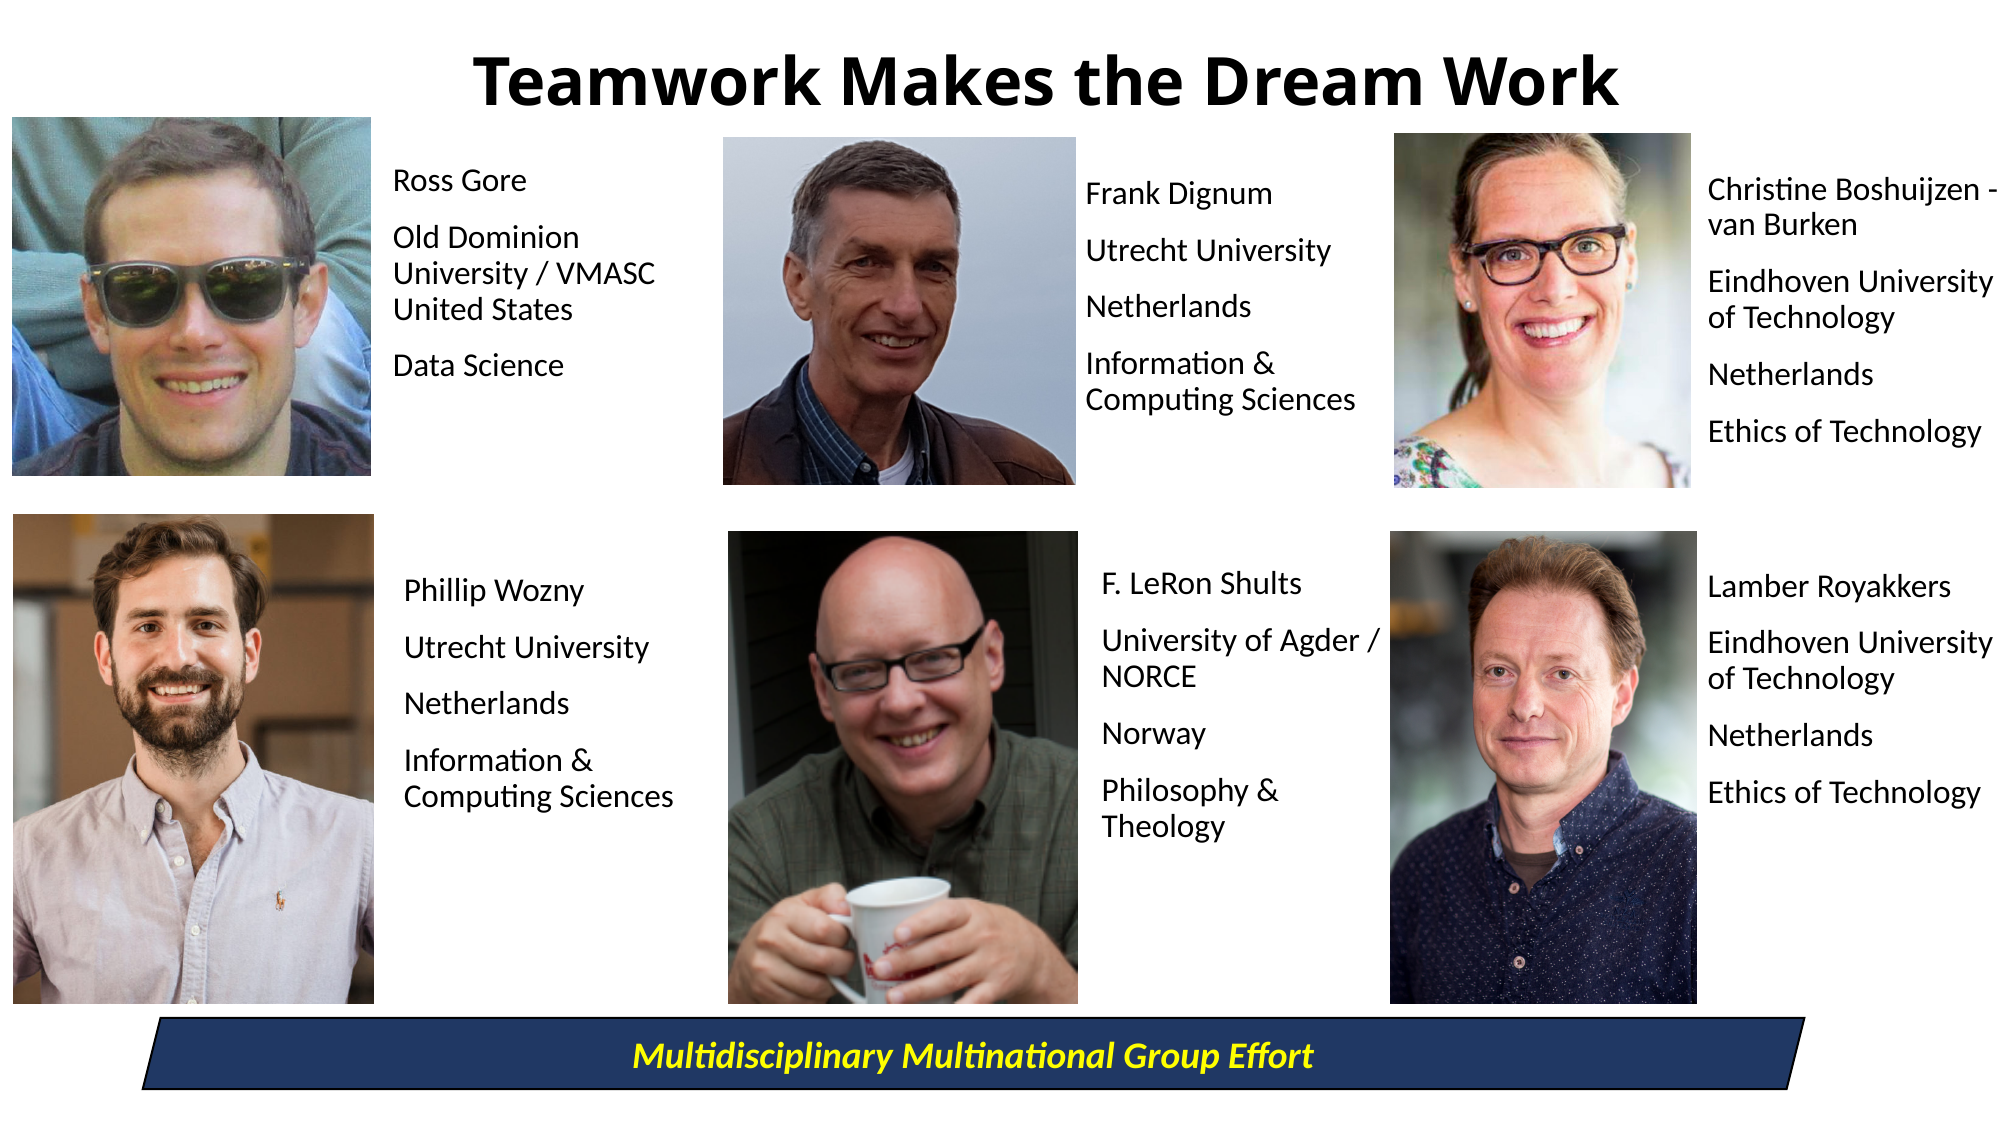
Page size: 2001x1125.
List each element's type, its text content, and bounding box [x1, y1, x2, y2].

text_box Multidisciplinary Multinational Group Effort [141, 1016, 1806, 1091]
picture [1394, 133, 1691, 488]
picture [1390, 531, 1697, 1004]
text_box Christine Boshuijzen - van Burken Eindhoven University of Technology Netherlands Ethics of Technology [1692, 163, 2000, 293]
picture [723, 137, 1076, 485]
text_box F. LeRon Shults University of Agder / NORCE Norway Philosophy & Theology [1086, 558, 1390, 688]
text_box Frank Dignum Utrecht University Netherlands Information & Computing Sciences [1076, 168, 1394, 297]
text_box Lamber Royakkers Eindhoven University of Technology Netherlands Ethics of Technology [1697, 560, 2000, 690]
text_box Phillip Wozny Utrecht University Netherlands Information & Computing Sciences [388, 565, 728, 694]
text_box Ross Gore Old Dominion University / VMASC United States Data Science [377, 155, 723, 284]
text_box [181, 323, 1907, 542]
picture [13, 514, 374, 1004]
title Teamwork Makes the Dream Work [0, 0, 1990, 169]
picture [728, 531, 1078, 1004]
picture [12, 117, 371, 476]
